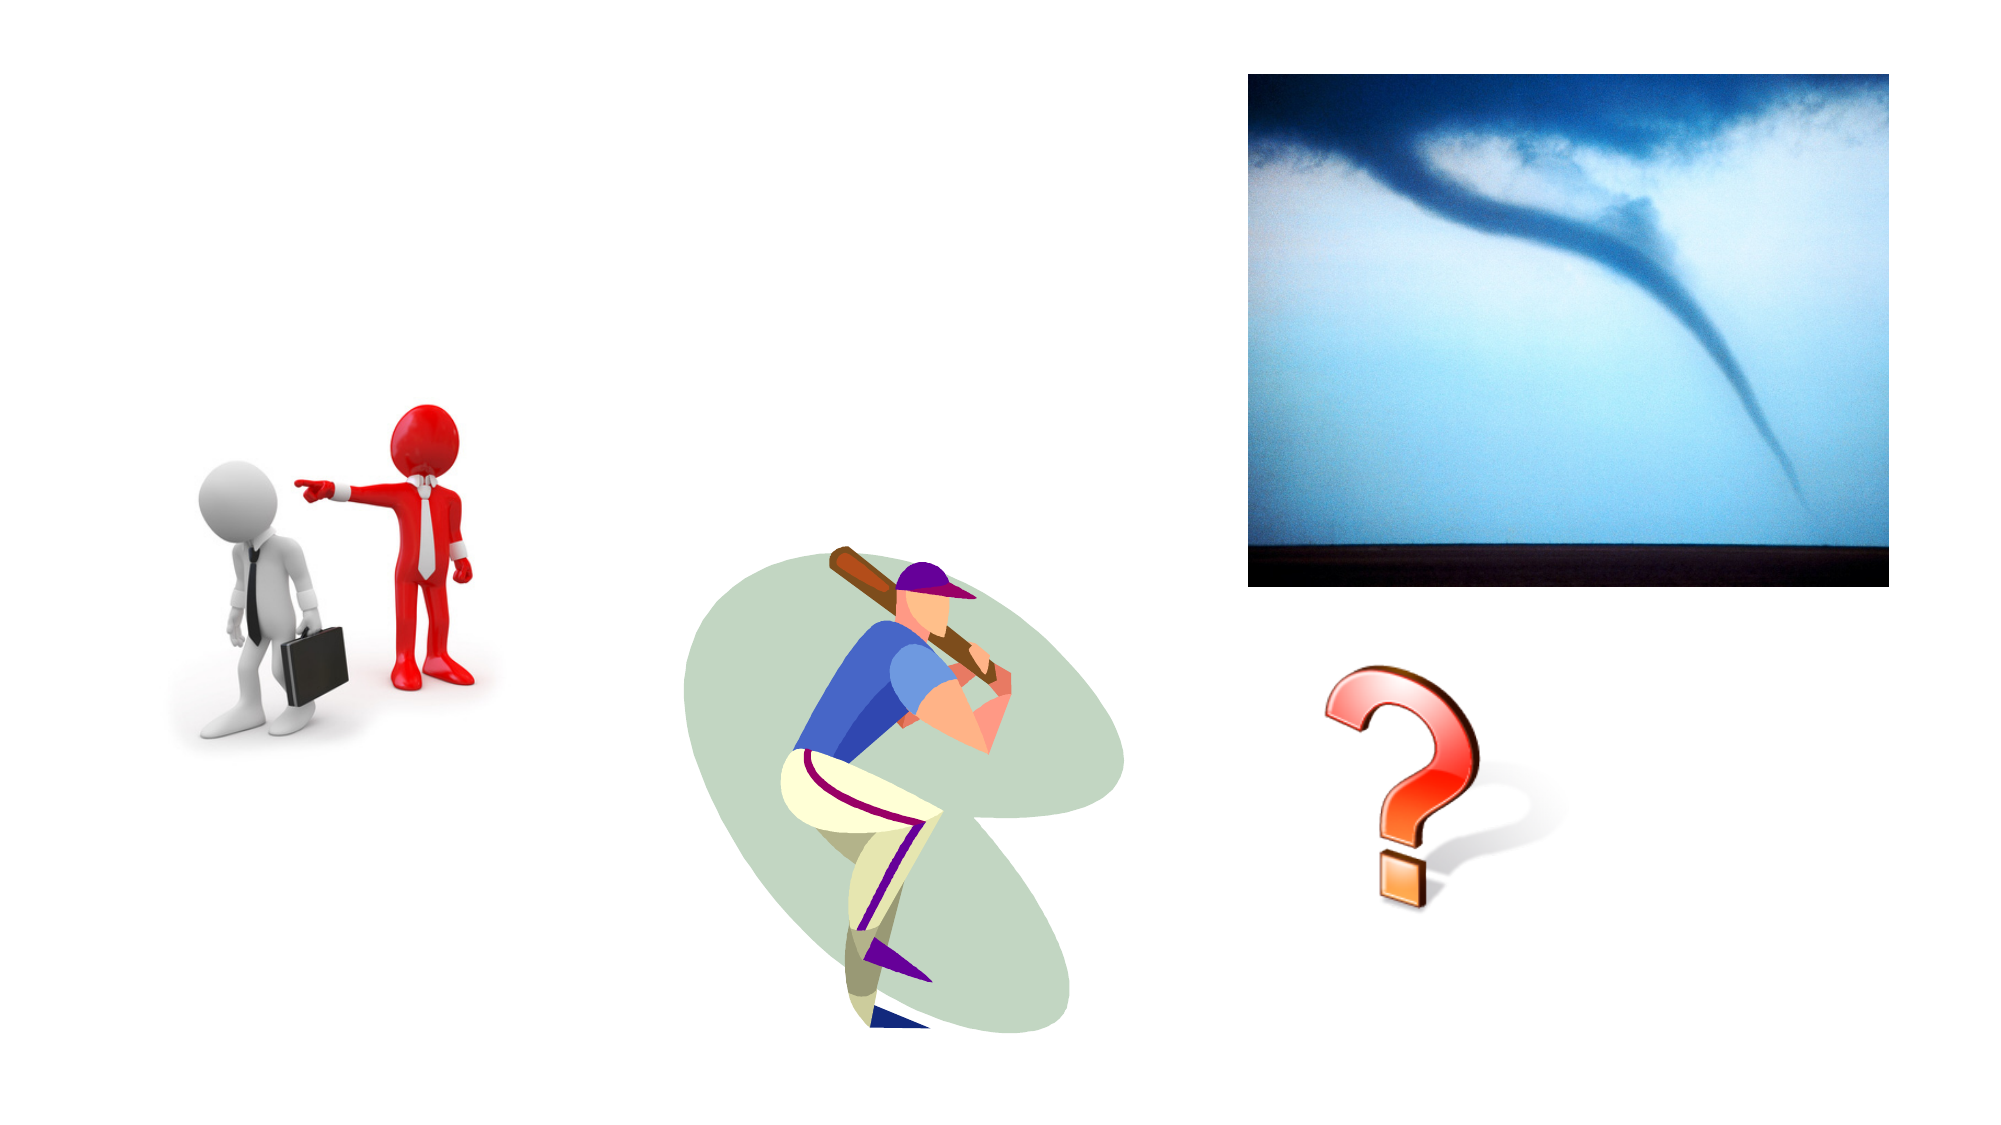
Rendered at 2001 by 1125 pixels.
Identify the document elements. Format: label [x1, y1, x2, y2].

picture [674, 537, 1133, 1042]
picture [142, 397, 521, 777]
picture [1287, 649, 1569, 931]
picture [1248, 74, 1889, 587]
